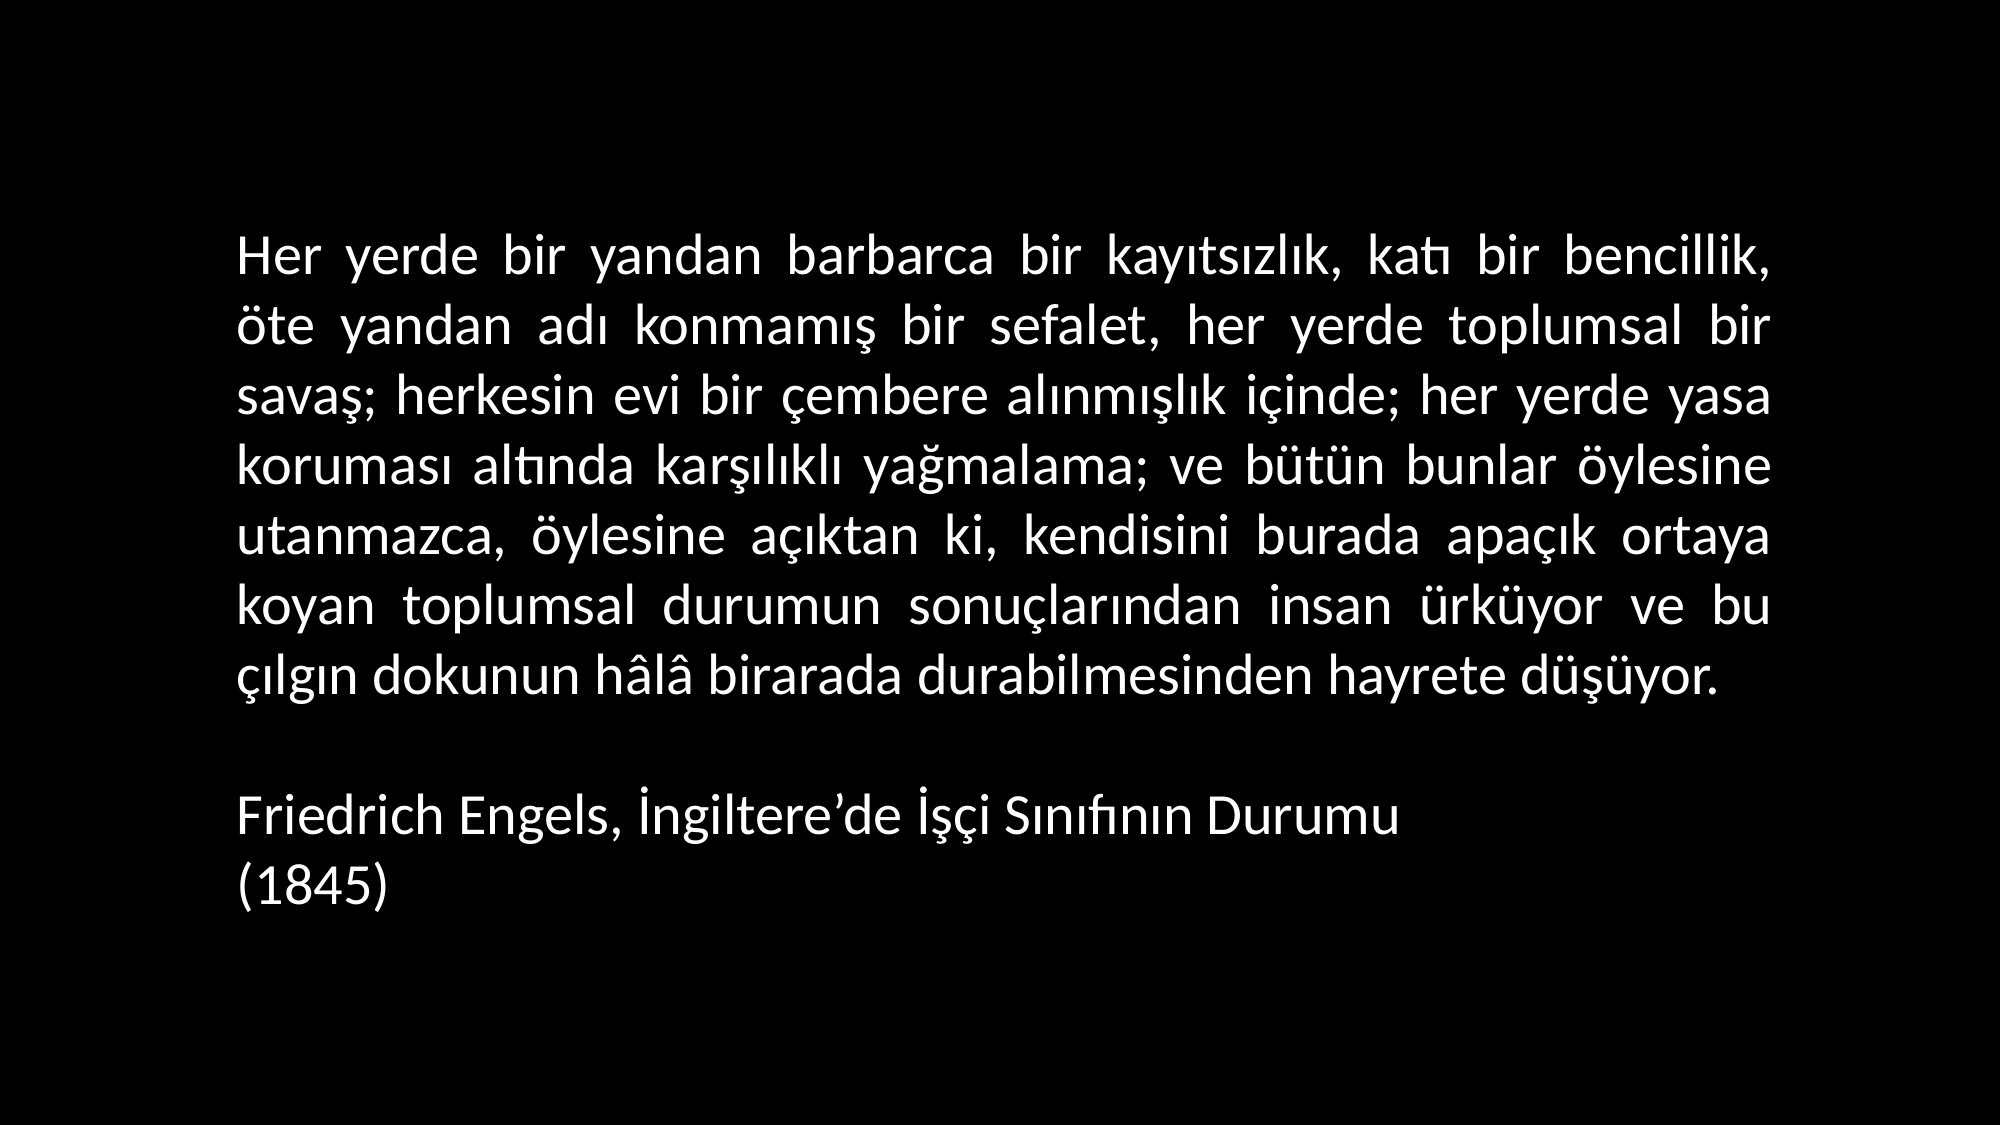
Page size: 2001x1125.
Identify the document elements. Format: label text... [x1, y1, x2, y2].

text_box Her yerde bir yandan barbarca bir kayıtsızlık, katı bir bencillik, öte yandan adı konmamış bir sefalet, her yerde toplumsal bir savaş; herkesin evi bir çembere alınmışlık içinde; her yerde yasa koruması altında karşılıklı yağmalama; ve bütün bunlar öylesine utanmazca, öylesine açıktan ki, kendisini burada apaçık ortaya koyan toplumsal durumun sonuçlarından insan ürküyor ve bu çılgın dokunun hâlâ birarada durabilmesinden hayrete düşüyor. Friedrich Engels, İngiltere’de İşçi Sınıfının Durumu (1845) [222, 208, 1788, 924]
